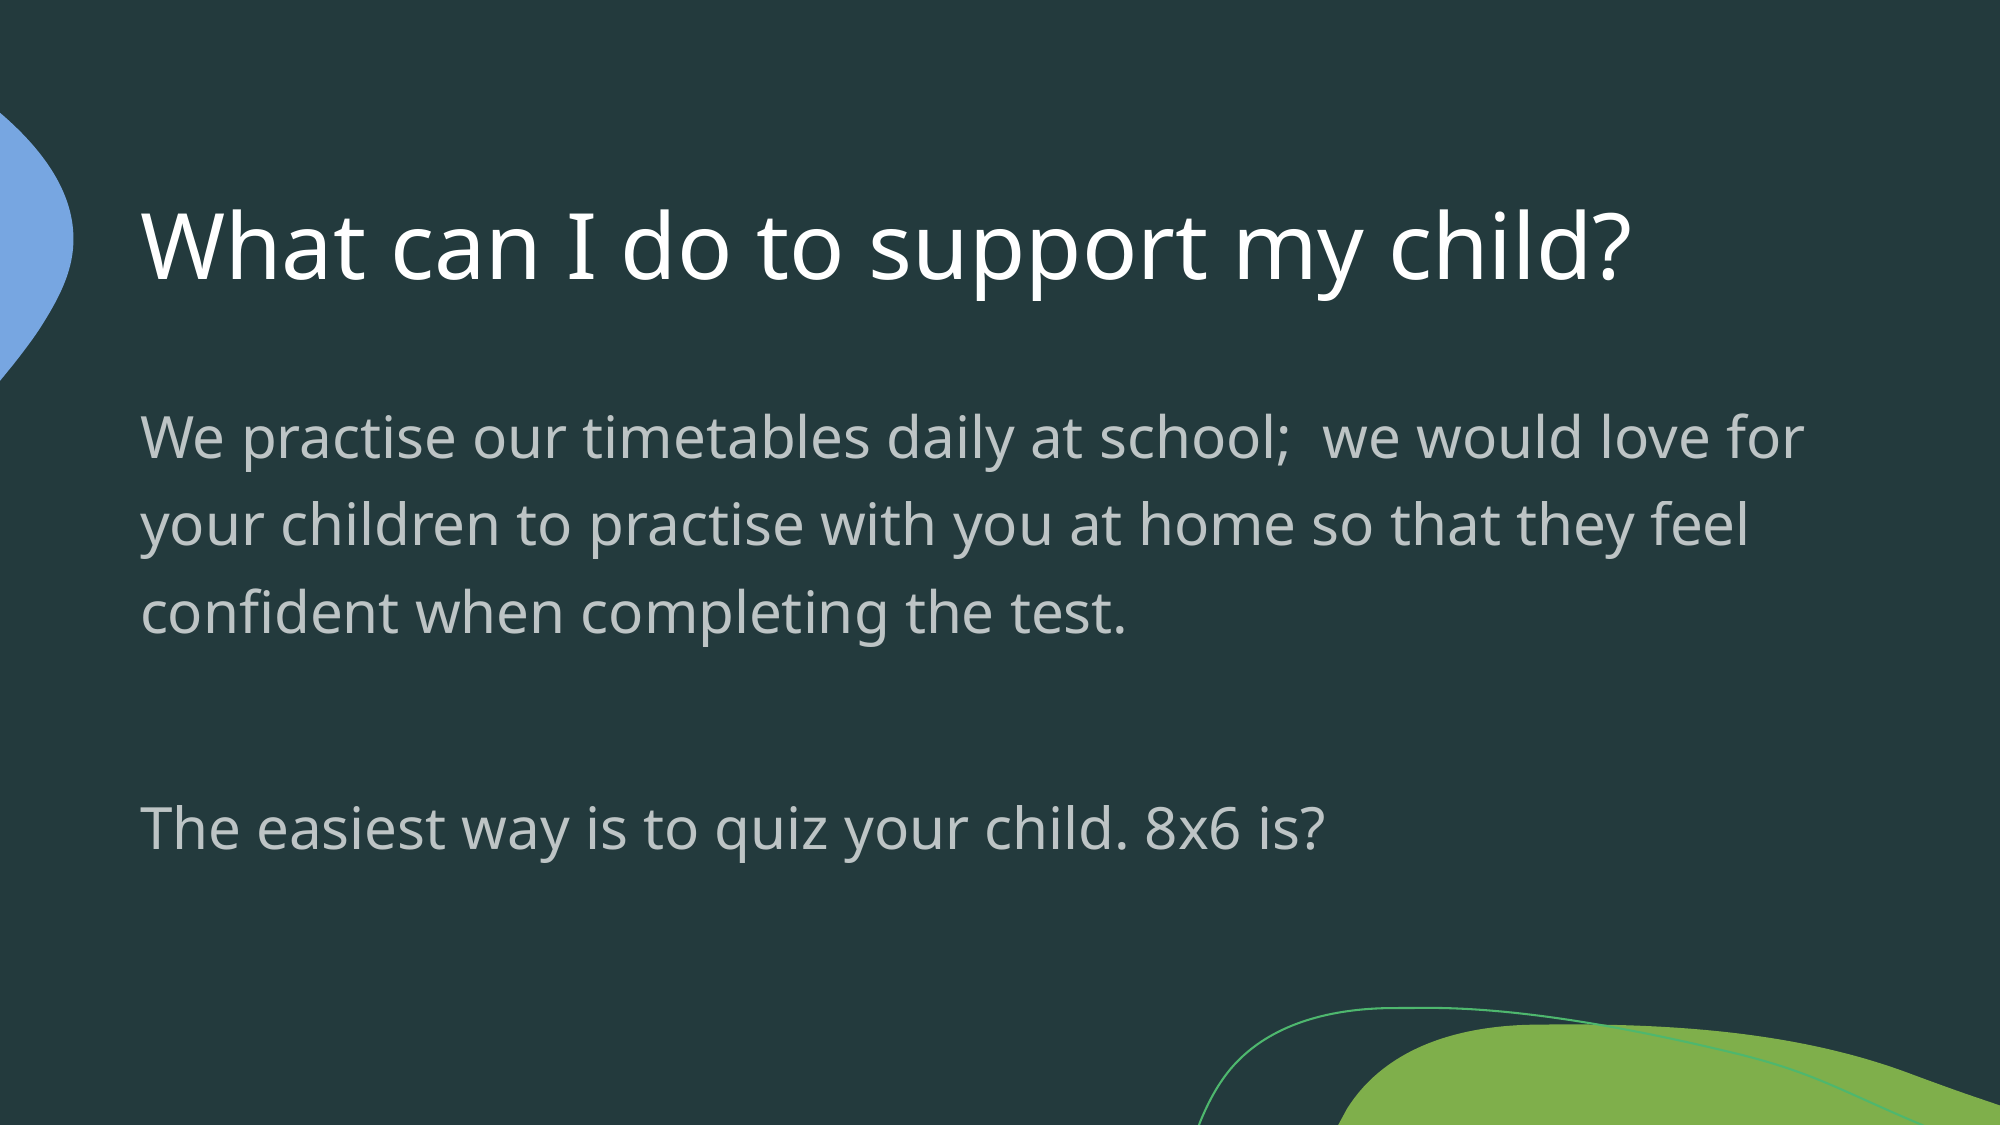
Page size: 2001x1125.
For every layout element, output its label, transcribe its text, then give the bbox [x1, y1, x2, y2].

list We practise our timetables daily at school; we would love for your children to practise with you at home so that they feel confident when completing the test. The easiest way is to quiz your child. 8x6 is? [125, 375, 1875, 1002]
title What can I do to support my child? [125, 125, 1875, 375]
